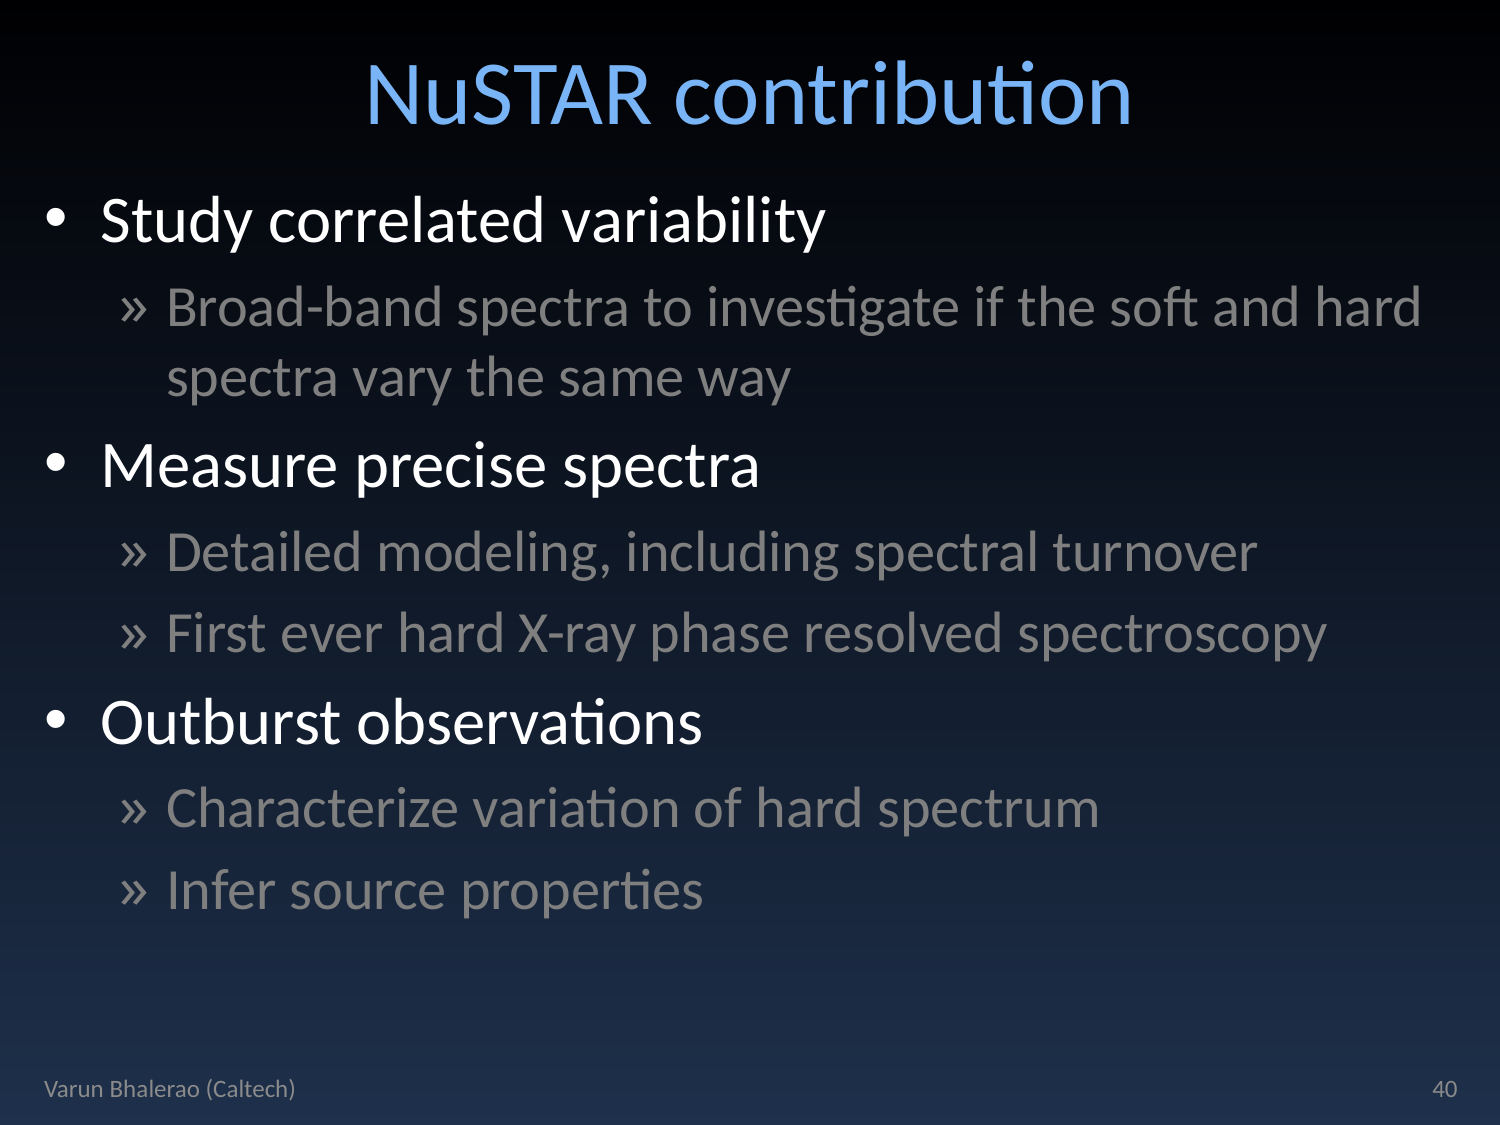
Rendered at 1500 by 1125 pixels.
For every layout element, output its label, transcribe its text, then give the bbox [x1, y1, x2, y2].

title NuSTAR contribution [29, 24, 1471, 152]
slide_number 40 [1291, 1065, 1473, 1111]
footer Varun Bhalerao (Caltech) [29, 1065, 1198, 1111]
list Study correlated variability Broad-band spectra to investigate if the soft and hard spectra vary the same way Measure precise spectra Detailed modeling, including spectral turnover First ever hard X-ray phase resolved spectroscopy Outburst observations Characterize variation of hard spectrum Infer source properties [29, 168, 1471, 1038]
